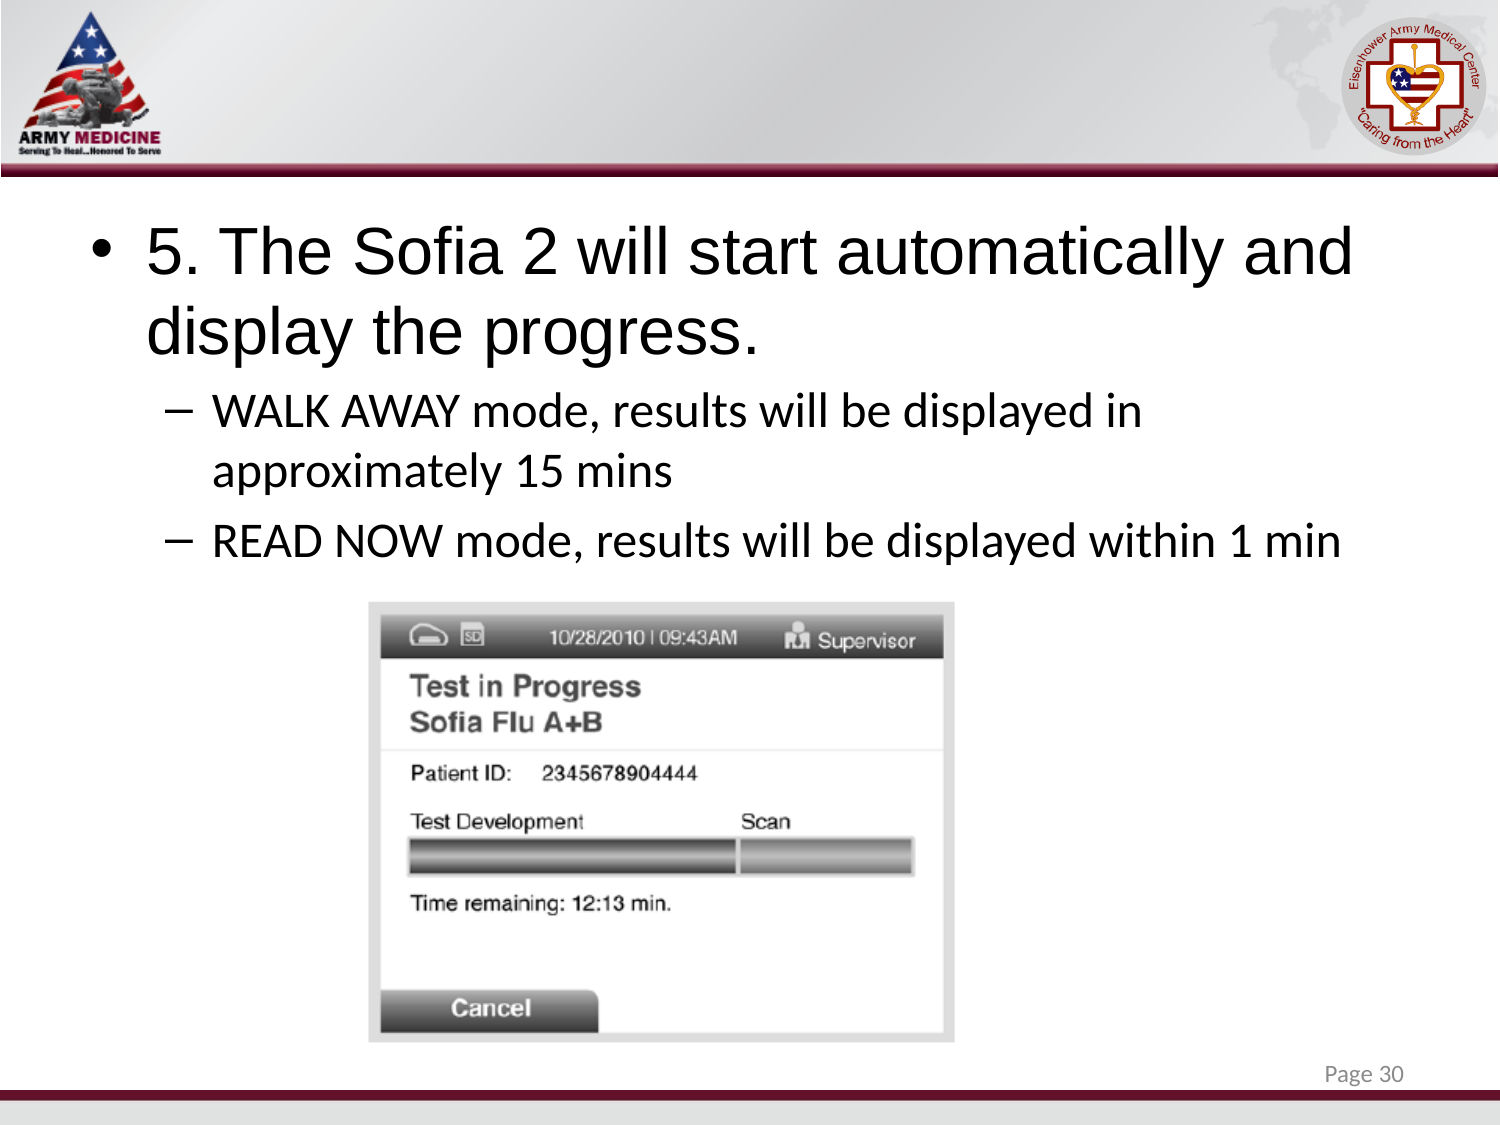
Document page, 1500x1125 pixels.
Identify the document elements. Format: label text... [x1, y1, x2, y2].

picture [0, 1090, 1500, 1125]
picture [1, 0, 1498, 177]
slide_number Page 30 [1074, 1042, 1425, 1103]
list 5. The Sofia 2 will start automatically and display the progress. WALK AWAY mode, results will be displayed in approximately 15 mins READ NOW mode, results will be displayed within 1 min [75, 200, 1425, 1025]
picture [349, 599, 980, 1063]
